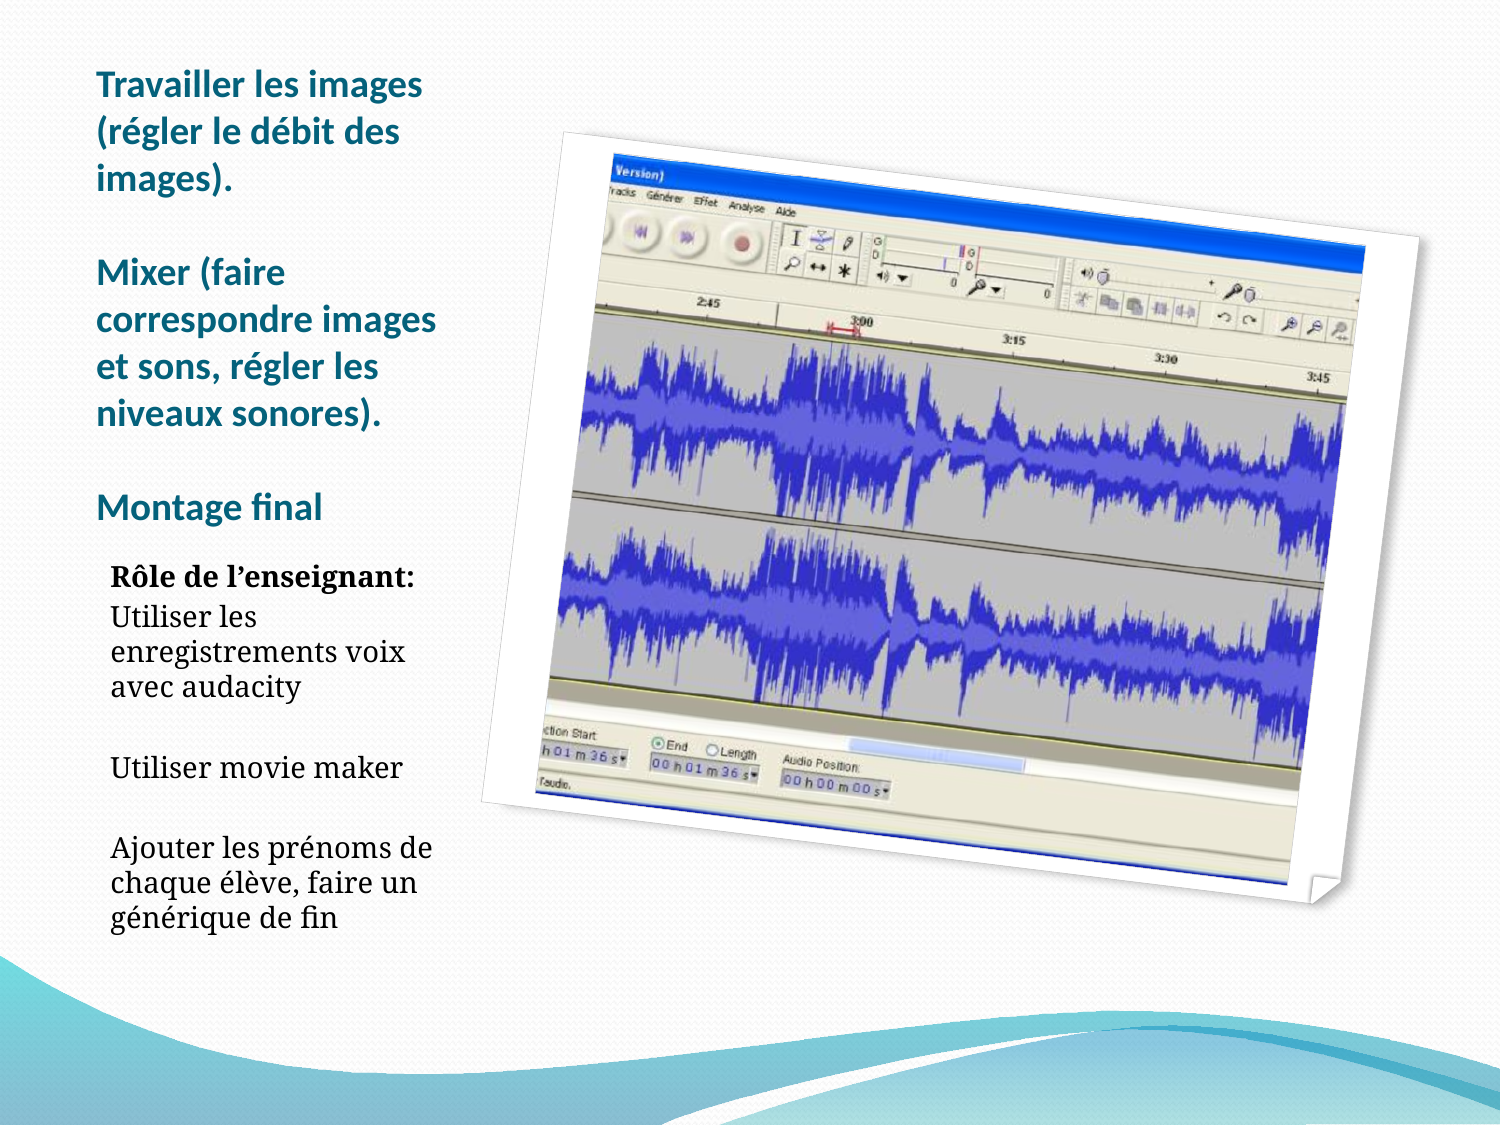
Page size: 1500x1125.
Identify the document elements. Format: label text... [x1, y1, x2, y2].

title Travailler les images (régler le débit des images). Mixer (faire correspondre images et sons, régler les niveaux sonores). Montage final [88, 42, 452, 583]
picture [1023, 852, 1291, 885]
list Rôle de l’enseignant: Utiliser les enregistrements voix avec audacity Utiliser movie maker Ajouter les prénoms de chaque élève, faire un générique de fin [99, 550, 463, 1000]
picture [1333, 243, 1365, 503]
picture [536, 552, 566, 796]
picture [571, 154, 1330, 842]
